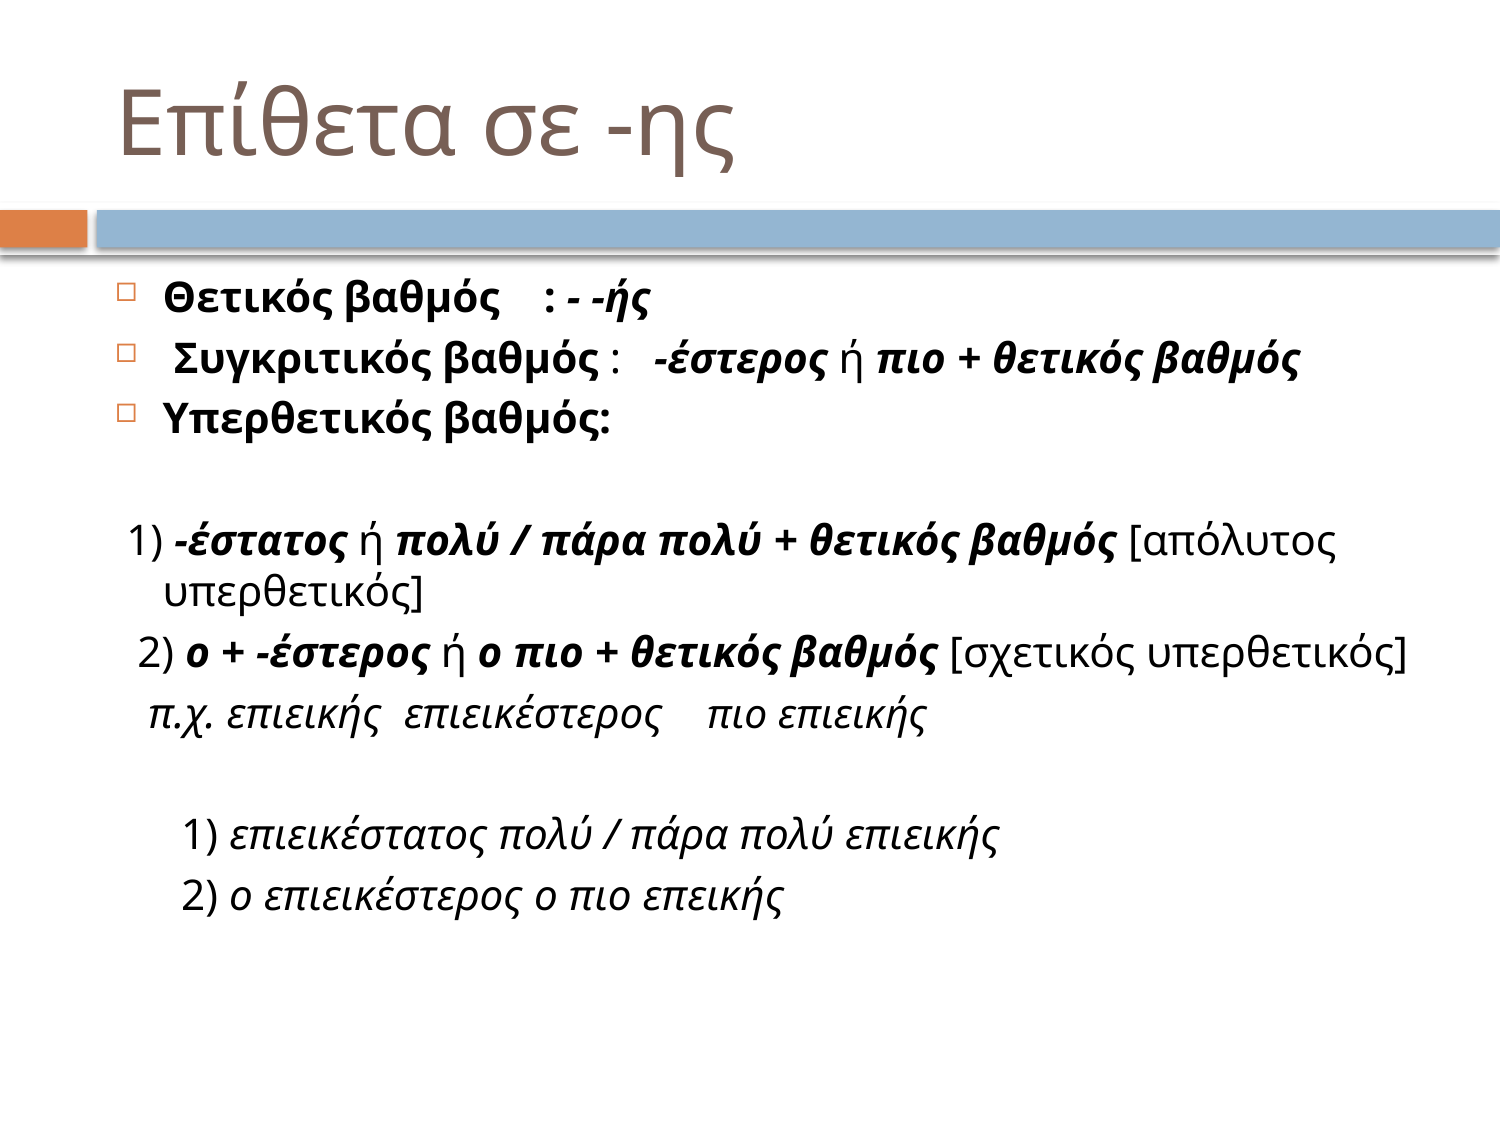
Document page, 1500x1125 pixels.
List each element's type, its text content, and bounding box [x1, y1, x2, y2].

list Θετικός βαθμός : - -ής Συγκριτικός βαθμός : -έστερος ή πιο + θετικός βαθμός Υπερθετικός βαθμός: 1) -έστατος ή πολύ / πάρα πολύ + θετικός βαθμός [απόλυτος υπερθετικός] 2) ο + -έστερος ή ο πιο + θετικός βαθμός [σχετικός υπερθετικός] π.χ. επιεικής επιεικέστερος πιο επιεικής 1) επιεικέστατος πολύ / πάρα πολύ επιεικής 2) ο επιεικέστερος ο πιο επεικής [100, 262, 1438, 1000]
title Επίθετα σε -ης [100, 37, 1438, 200]
